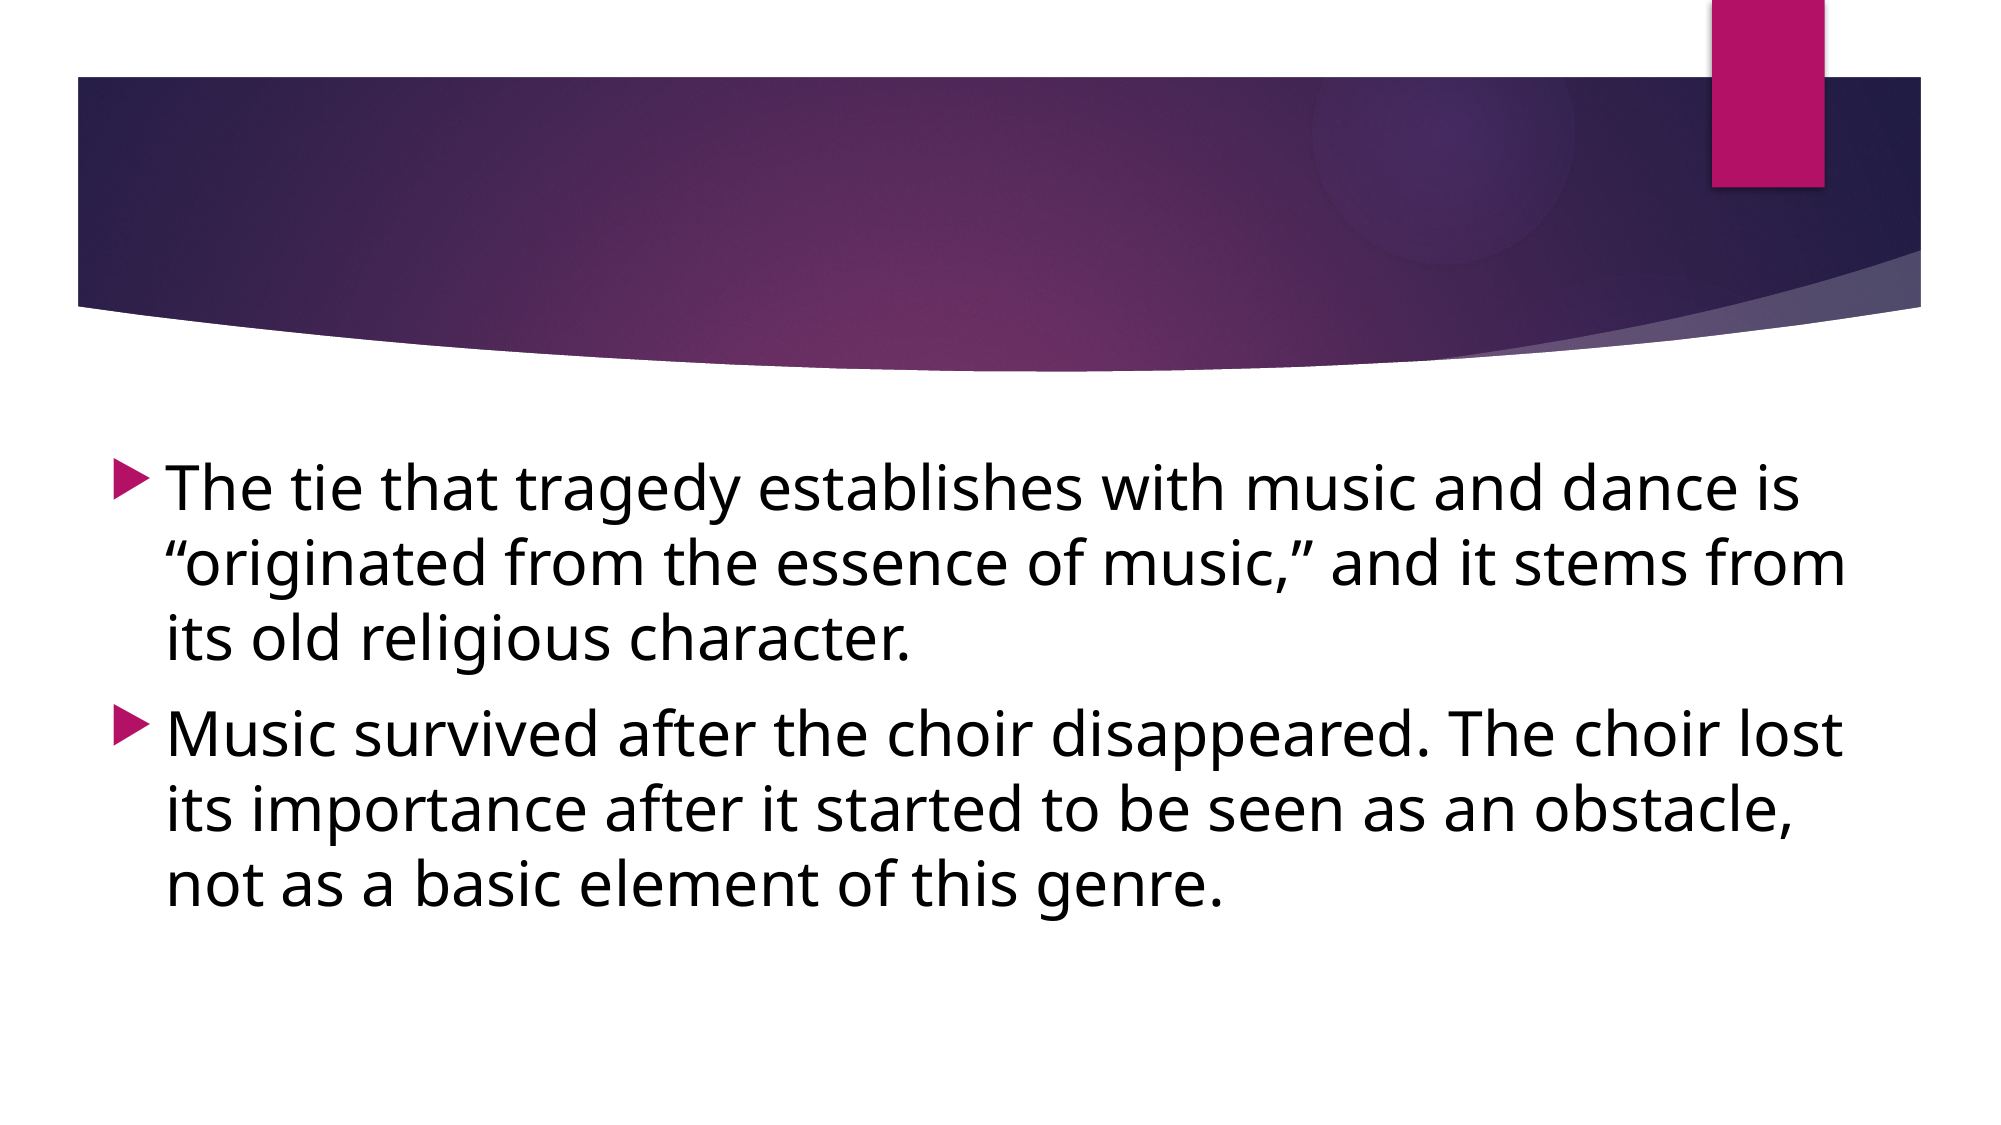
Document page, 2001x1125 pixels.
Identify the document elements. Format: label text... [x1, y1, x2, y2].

list The tie that tragedy establishes with music and dance is “originated from the essence of music,” and it stems from its old religious character. Music survived after the choir disappeared. The choir lost its importance after it started to be seen as an obstacle, not as a basic element of this genre. [94, 440, 1906, 941]
